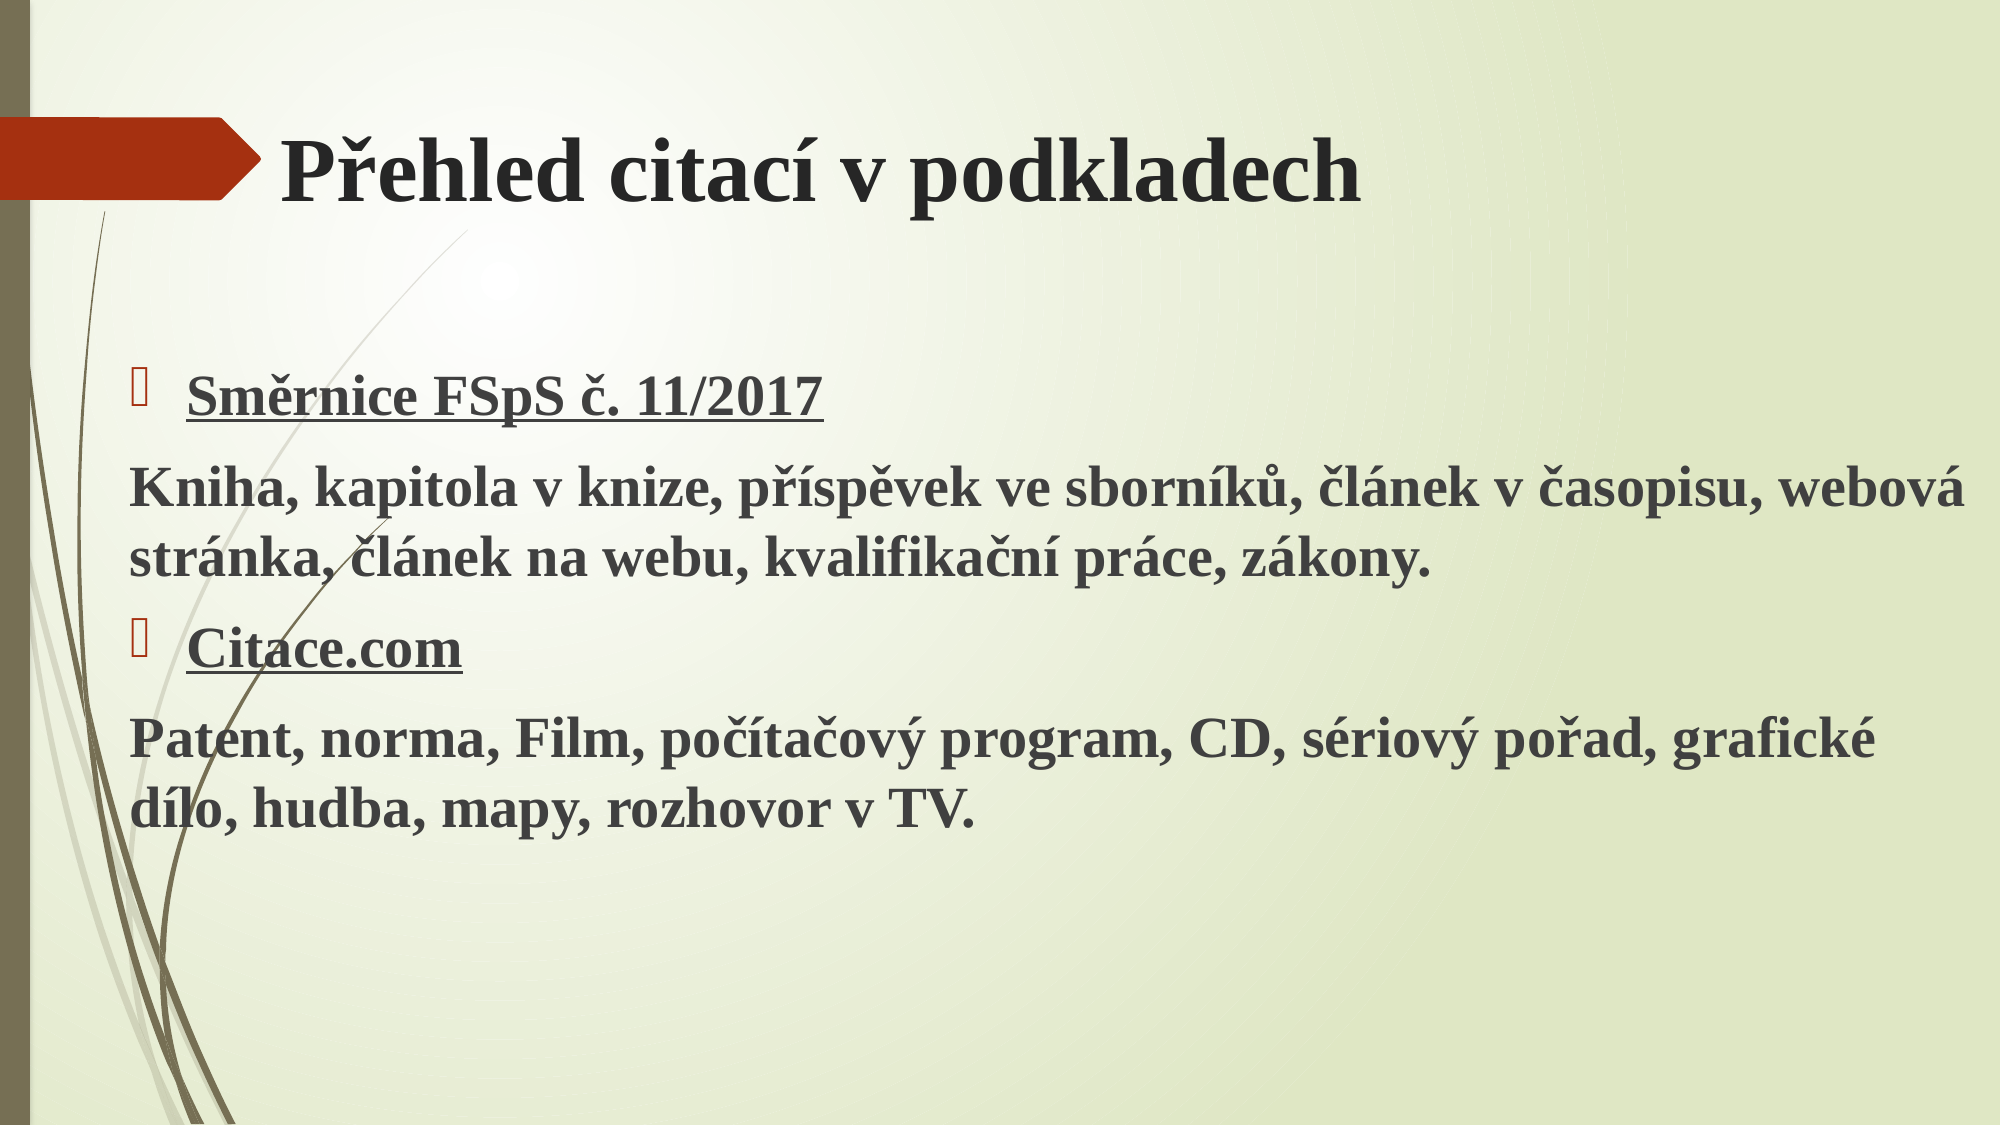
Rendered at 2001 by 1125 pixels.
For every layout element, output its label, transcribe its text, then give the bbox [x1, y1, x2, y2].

list Směrnice FSpS č. 11/2017 Kniha, kapitola v knize, příspěvek ve sborníků, článek v časopisu, webová stránka, článek na webu, kvalifikační práce, zákony. Citace.com Patent, norma, Film, počítačový program, CD, sériový pořad, grafické dílo, hudba, mapy, rozhovor v TV. [114, 350, 2000, 1055]
title Přehled citací v podkladech [265, 102, 1888, 313]
